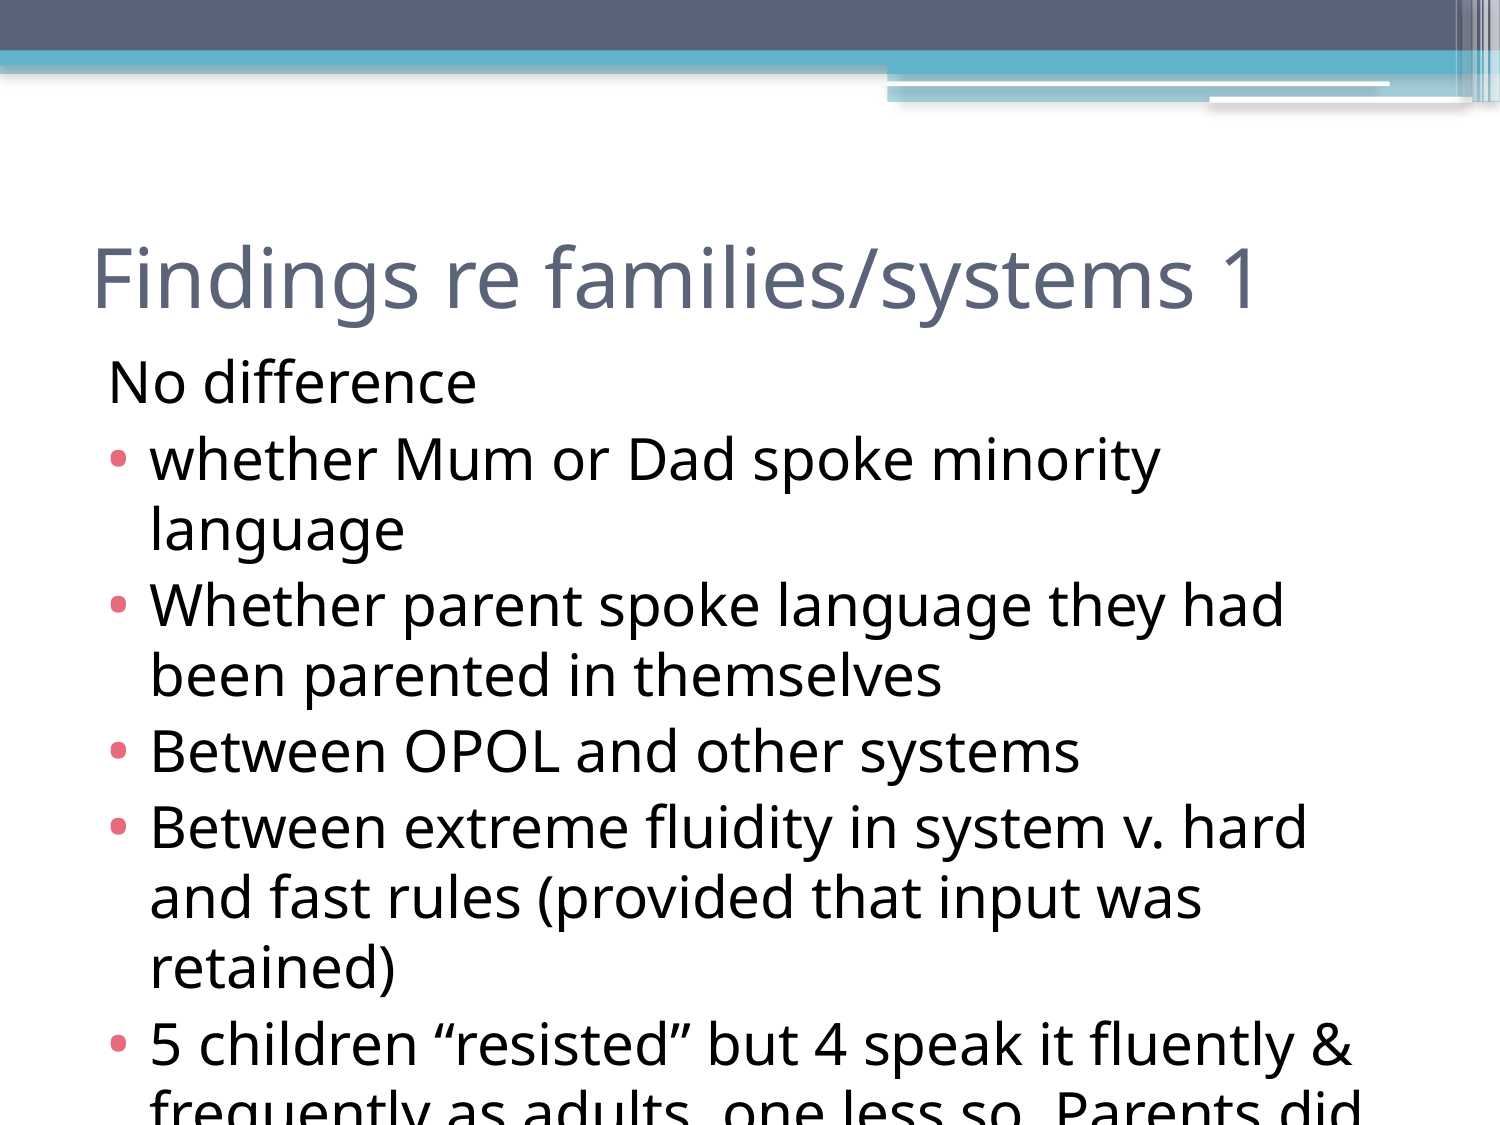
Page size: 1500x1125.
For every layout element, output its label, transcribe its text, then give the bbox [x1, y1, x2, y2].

list No difference whether Mum or Dad spoke minority language Whether parent spoke language they had been parented in themselves Between OPOL and other systems Between extreme fluidity in system v. hard and fast rules (provided that input was retained) 5 children “resisted” but 4 speak it fluently & frequently as adults, one less so. Parents did not give up [74, 337, 1426, 1079]
title Findings re families/systems 1 [74, 187, 1426, 337]
